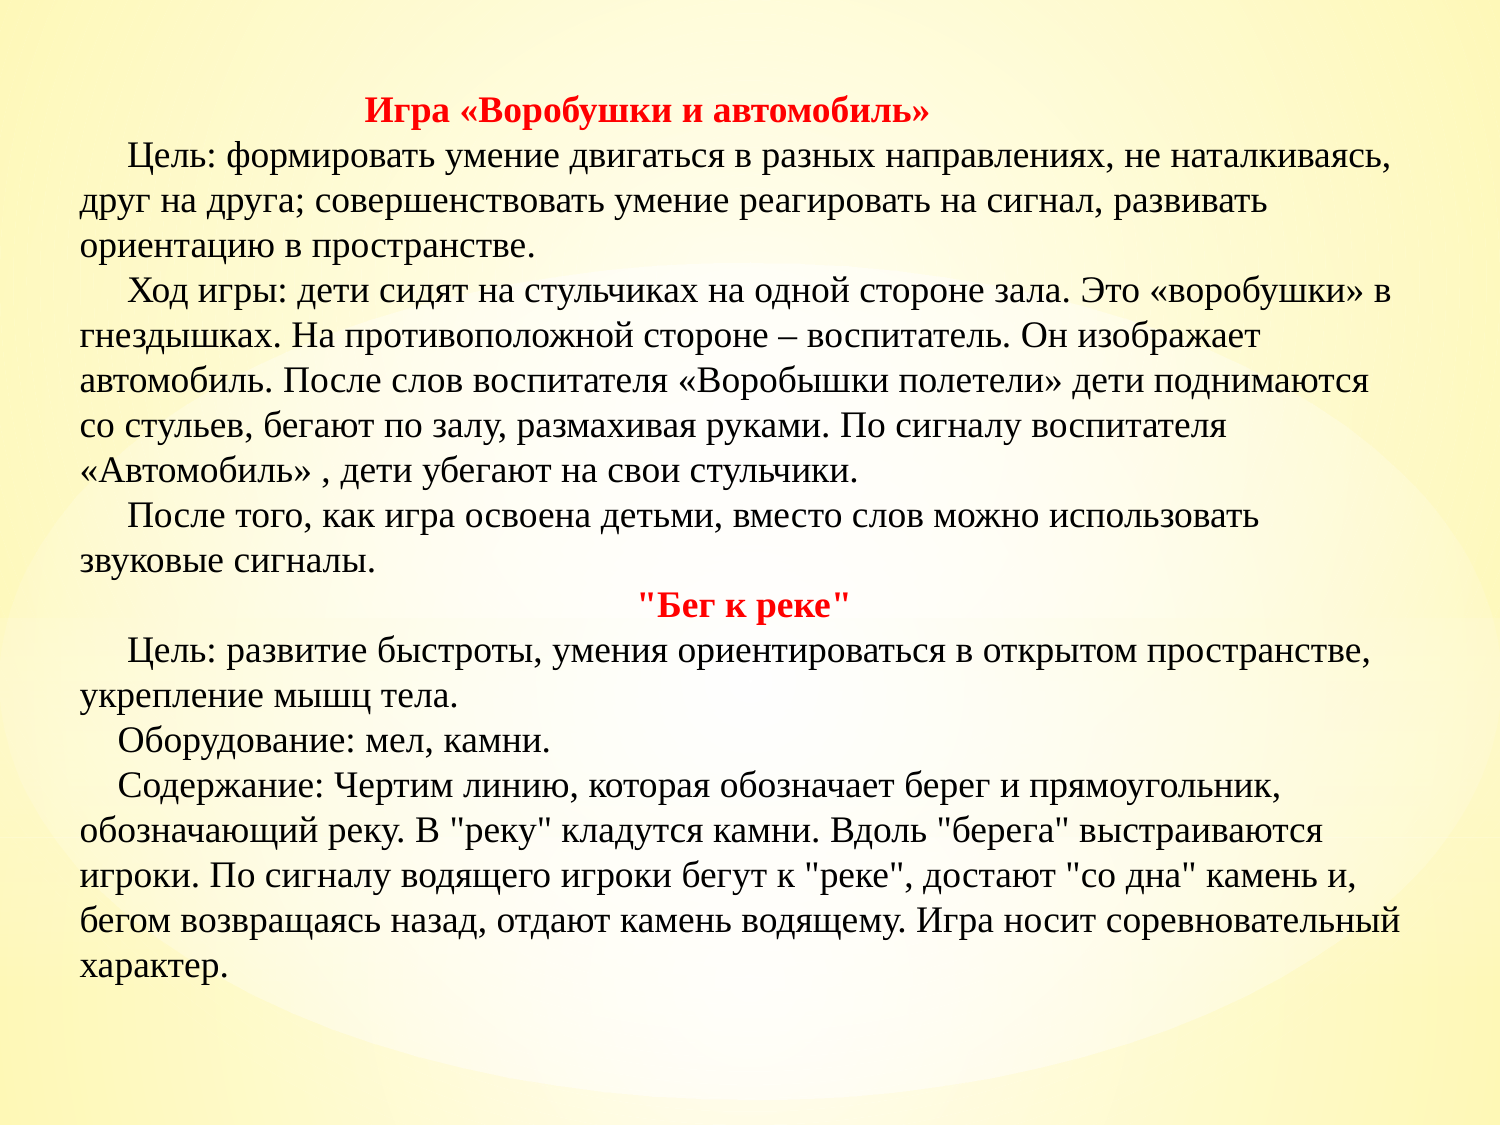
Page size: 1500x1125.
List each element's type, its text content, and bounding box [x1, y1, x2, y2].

text_box Игра «Воробушки и автомобиль» Цель: формировать умение двигаться в разных направлениях, не наталкиваясь, друг на друга; совершенствовать умение реагировать на сигнал, развивать ориентацию в пространстве. Ход игры: дети сидят на стульчиках на одной стороне зала. Это «воробушки» в гнездышках. На противоположной стороне – воспитатель. Он изображает автомобиль. После слов воспитателя «Воробышки полетели» дети поднимаются со стульев, бегают по залу, размахивая руками. По сигналу воспитателя «Автомобиль» , дети убегают на свои стульчики. После того, как игра освоена детьми, вместо слов можно использовать звуковые сигналы. "Бег к реке" Цель: развитие быстроты, умения ориентироваться в открытом пространстве, укрепление мышц тела. Оборудование: мел, камни. Содержание: Чертим линию, которая обозначает берег и прямоугольник, обозначающий реку. В "реку" кладутся камни. Вдоль "берега" выстраиваются игроки. По сигналу водящего игроки бегут к "реке", достают "со дна" камень и, бегом возвращаясь назад, отдают камень водящему. Игра носит соревновательный характер. [64, 78, 1424, 1083]
